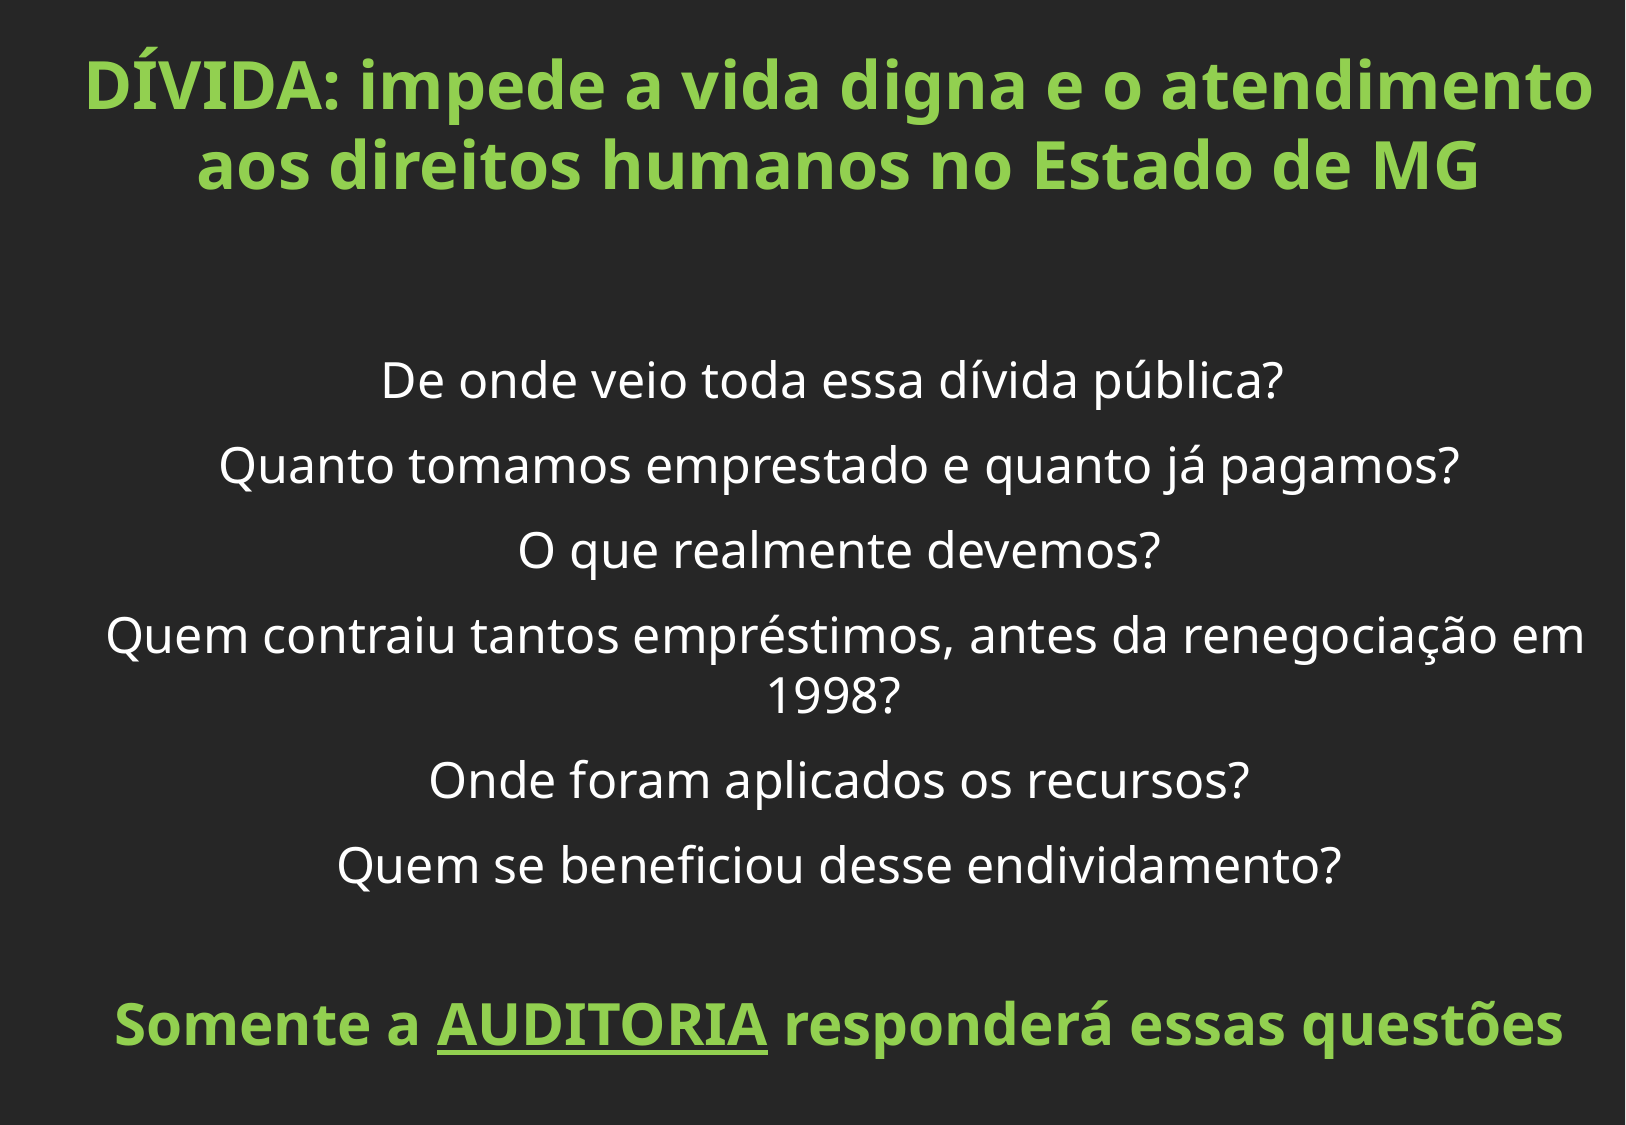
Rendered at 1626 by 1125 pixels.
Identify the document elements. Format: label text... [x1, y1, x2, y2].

text_box DÍVIDA: impede a vida digna e o atendimento aos direitos humanos no Estado de MG [54, 35, 1625, 210]
text_box De onde veio toda essa dívida pública? Quanto tomamos emprestado e quanto já pagamos? O que realmente devemos? Quem contraiu tantos empréstimos, antes da renegociação em 1998? Onde foram aplicados os recursos? Quem se beneficiou desse endividamento? Somente a AUDITORIA responderá essas questões [54, 278, 1625, 1065]
